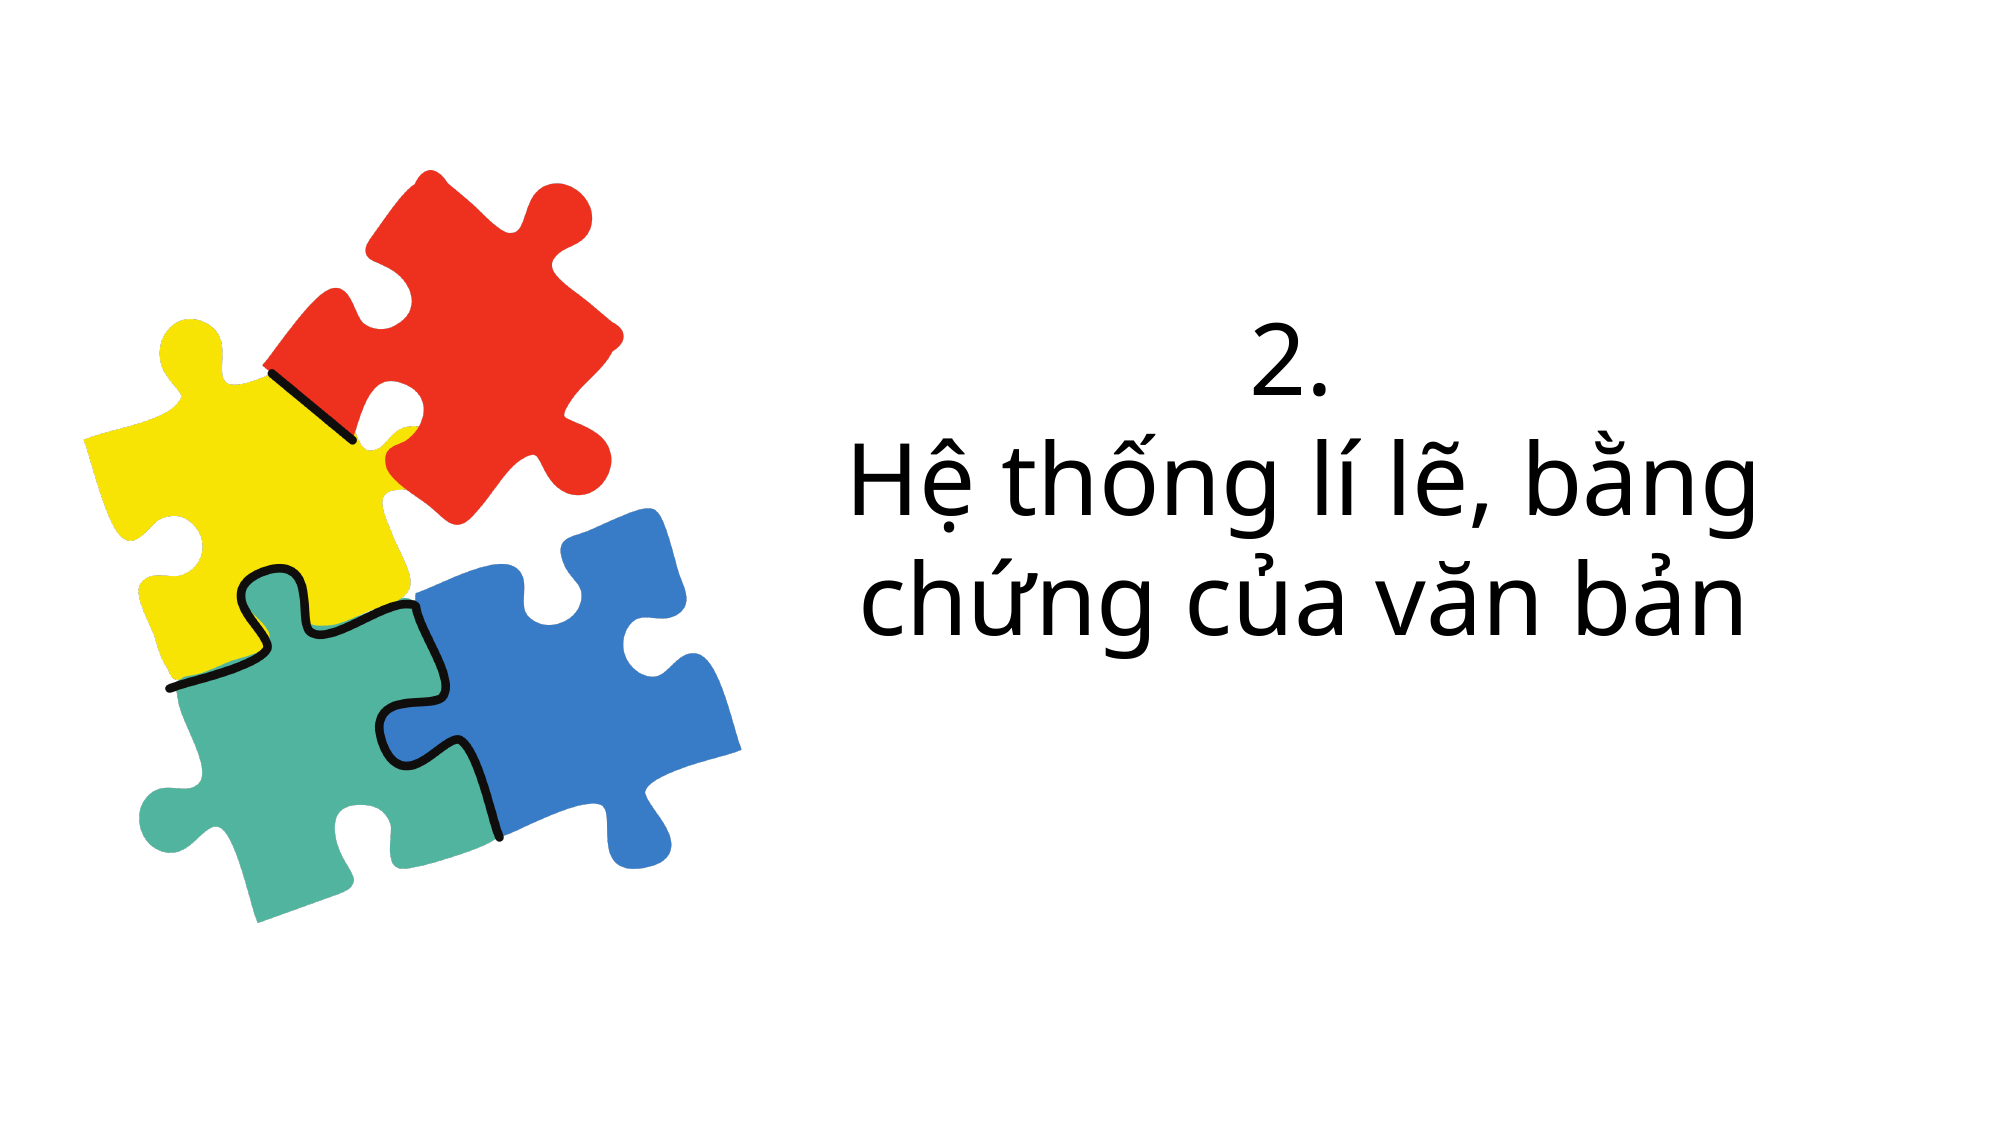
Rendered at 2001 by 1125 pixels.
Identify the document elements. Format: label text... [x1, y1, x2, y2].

text_box [83, 170, 742, 923]
text_box 2. Hệ thống lí lẽ, bằng chứng của văn bản [758, 295, 1850, 656]
